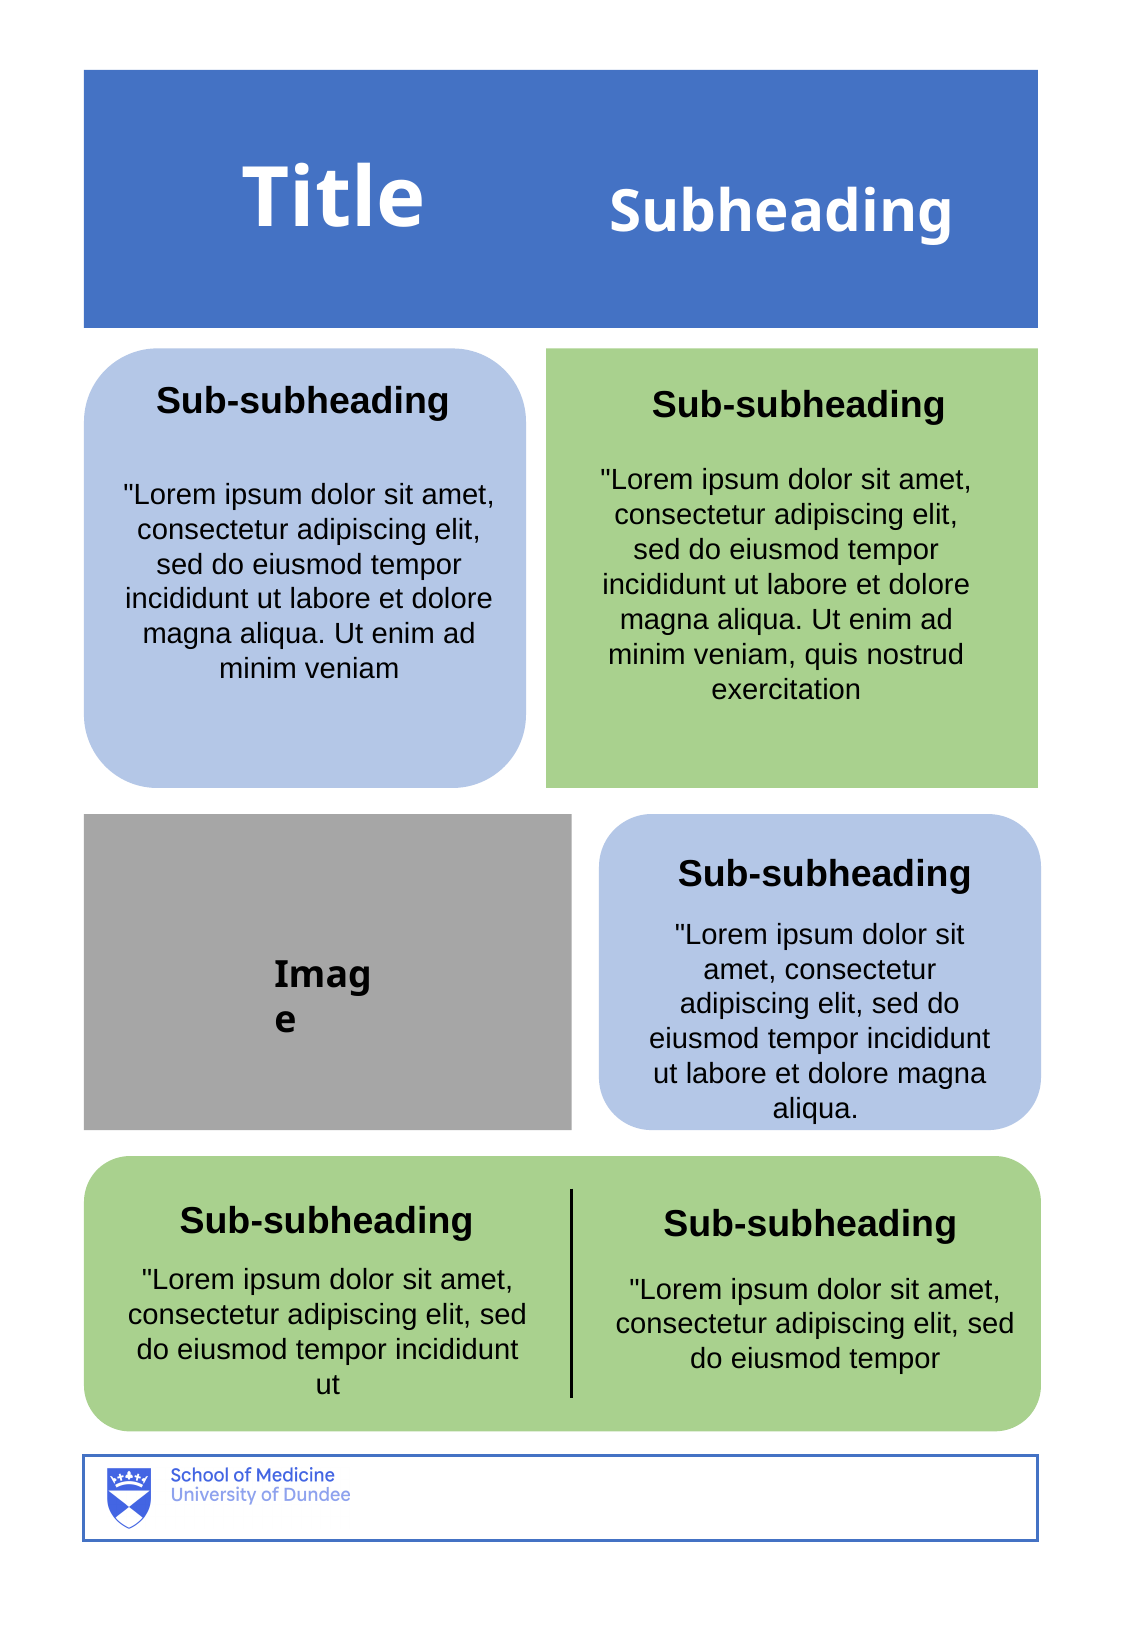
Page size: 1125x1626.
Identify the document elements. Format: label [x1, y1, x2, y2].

text_box [83, 69, 1041, 1432]
picture [107, 1467, 350, 1529]
text_box [83, 1455, 1039, 1541]
